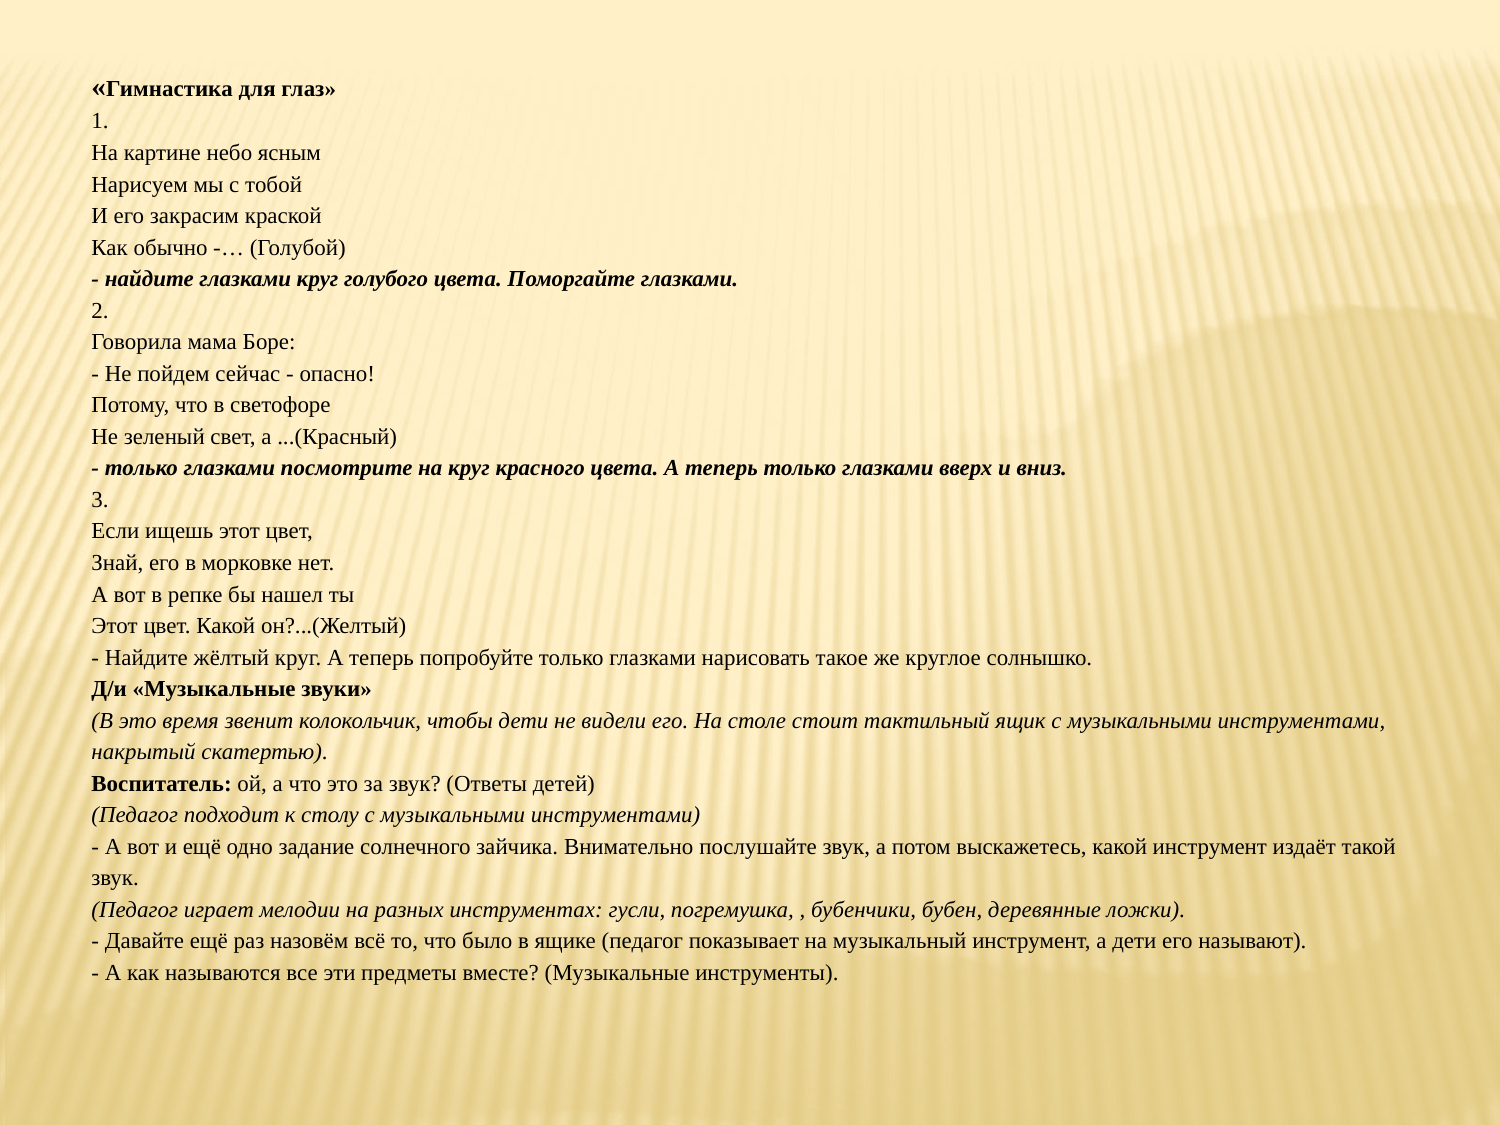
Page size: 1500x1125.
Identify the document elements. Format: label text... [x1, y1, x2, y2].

text_box «Гимнастика для глаз» 1. На картине небо ясным Нарисуем мы с тобой И его закрасим краской Как обычно -… (Голубой) - найдите глазками круг голубого цвета. Поморгайте глазками. 2. Говорила мама Боре: - Не пойдем сейчас - опасно! Потому, что в светофоре Не зеленый свет, а ...(Красный) - только глазками посмотрите на круг красного цвета. А теперь только глазками вверх и вниз. 3. Если ищешь этот цвет, Знай, его в морковке нет. А вот в репке бы нашел ты Этот цвет. Какой он?...(Желтый) - Найдите жёлтый круг. А теперь попробуйте только глазками нарисовать такое же круглое солнышко. Д/и «Музыкальные звуки» (В это время звенит колокольчик, чтобы дети не видели его. На столе стоит тактильный ящик с музыкальными инструментами, накрытый скатертью). Воспитатель: ой, а что это за звук? (Ответы детей) (Педагог подходит к столу с музыкальными инструментами) - А вот и ещё одно задание солнечного зайчика. Внимательно послушайте звук, а потом выскажетесь, какой инструмент издаёт такой звук. (Педагог играет мелодии на разных инструментах: гусли, погремушка, , бубенчики, бубен, деревянные ложки). - Давайте ещё раз назовём всё то, что было в ящике (педагог показывает на музыкальный инструмент, а дети его называют). - А как называются все эти предметы вместе? (Музыкальные инструменты). [76, 54, 1447, 993]
